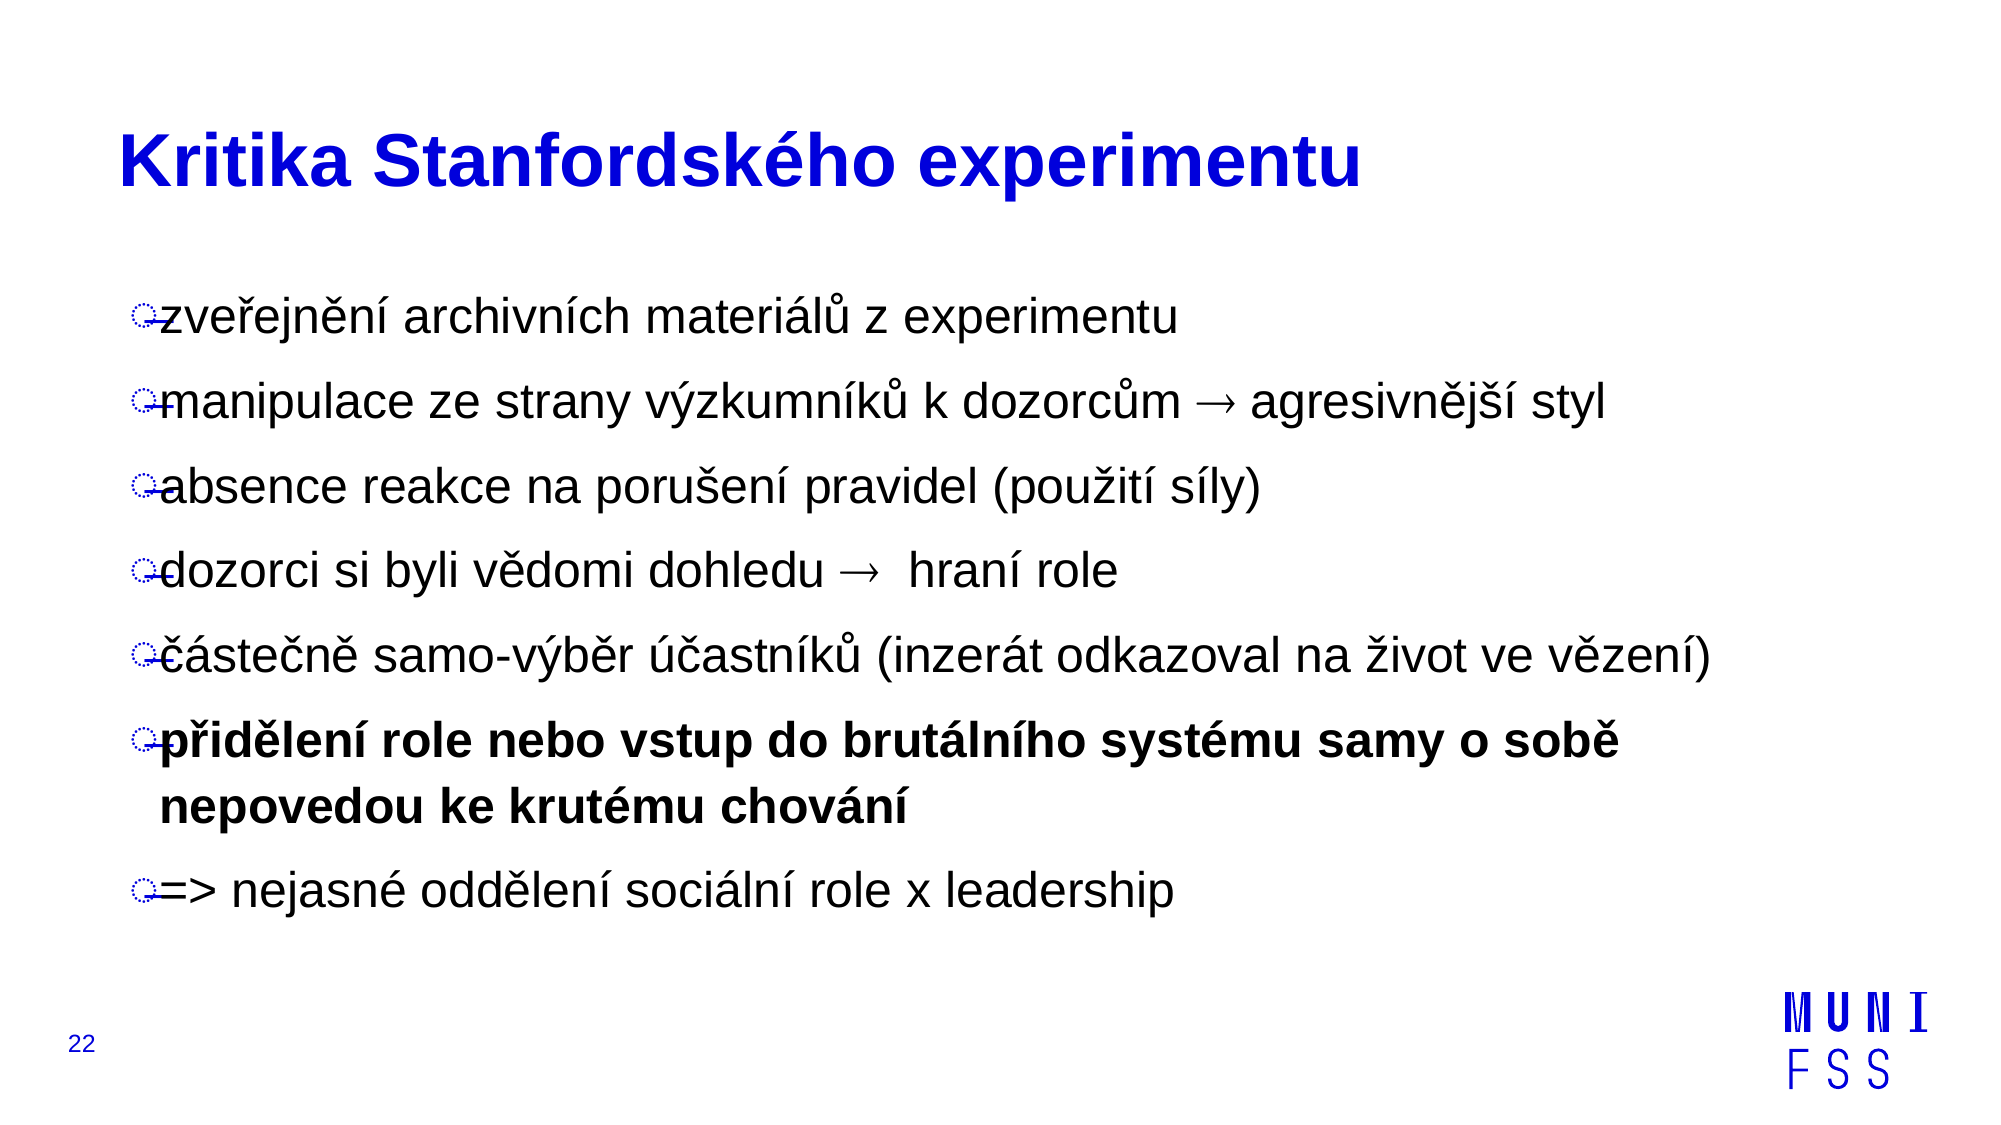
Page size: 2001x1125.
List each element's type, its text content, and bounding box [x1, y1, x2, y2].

list zveřejnění archivních materiálů z experimentu manipulace ze strany výzkumníků k dozorcům  agresivnější styl absence reakce na porušení pravidel (použití síly) dozorci si byli vědomi dohledu  hraní role částečně samo-výběr účastníků (inzerát odkazoval na život ve vězení) přidělení role nebo vstup do brutálního systému samy o sobě nepovedou ke krutému chování => nejasné oddělení sociální role x leadership [118, 277, 1795, 957]
slide_number 22 [67, 1021, 110, 1063]
title Kritika Stanfordského experimentu [118, 118, 1883, 193]
